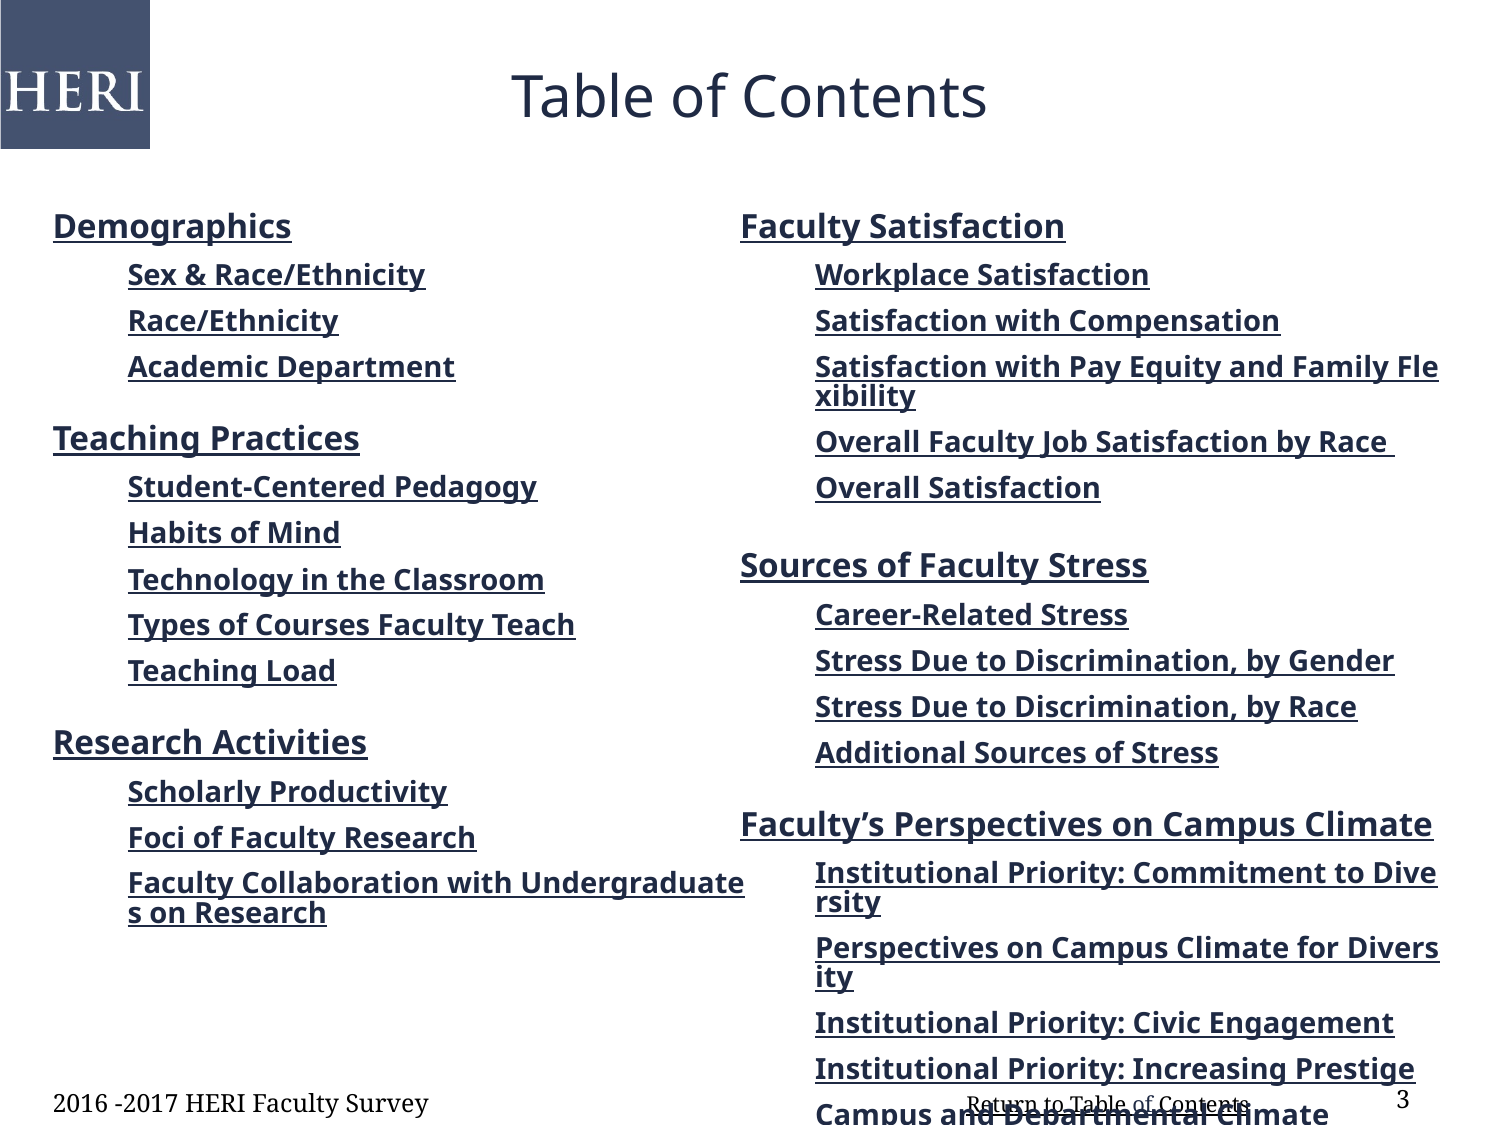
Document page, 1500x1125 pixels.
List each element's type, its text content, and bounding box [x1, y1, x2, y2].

title Table of Contents [0, 0, 1500, 188]
footer 2016 -2017 HERI Faculty Survey [37, 1049, 513, 1125]
list Faculty Satisfaction Workplace Satisfaction Satisfaction with Compensation Satisfaction with Pay Equity and Family Flexibility Overall Faculty Job Satisfaction by Race Overall Satisfaction Sources of Faculty Stress Career-Related Stress Stress Due to Discrimination, by Gender Stress Due to Discrimination, by Race Additional Sources of Stress Faculty’s Perspectives on Campus Climate Institutional Priority: Commitment to Diversity Perspectives on Campus Climate for Diversity Institutional Priority: Civic Engagement Institutional Priority: Increasing Prestige Campus and Departmental Climate Shared Governance Institutional Commitment [724, 174, 1463, 1101]
list Demographics Sex & Race/Ethnicity Race/Ethnicity Academic Department Teaching Practices Student-Centered Pedagogy Habits of Mind Technology in the Classroom Types of Courses Faculty Teach Teaching Load Research Activities Scholarly Productivity Foci of Faculty Research Faculty Collaboration with Undergraduates on Research [37, 174, 724, 1001]
slide_number 3 [1349, 1049, 1426, 1125]
